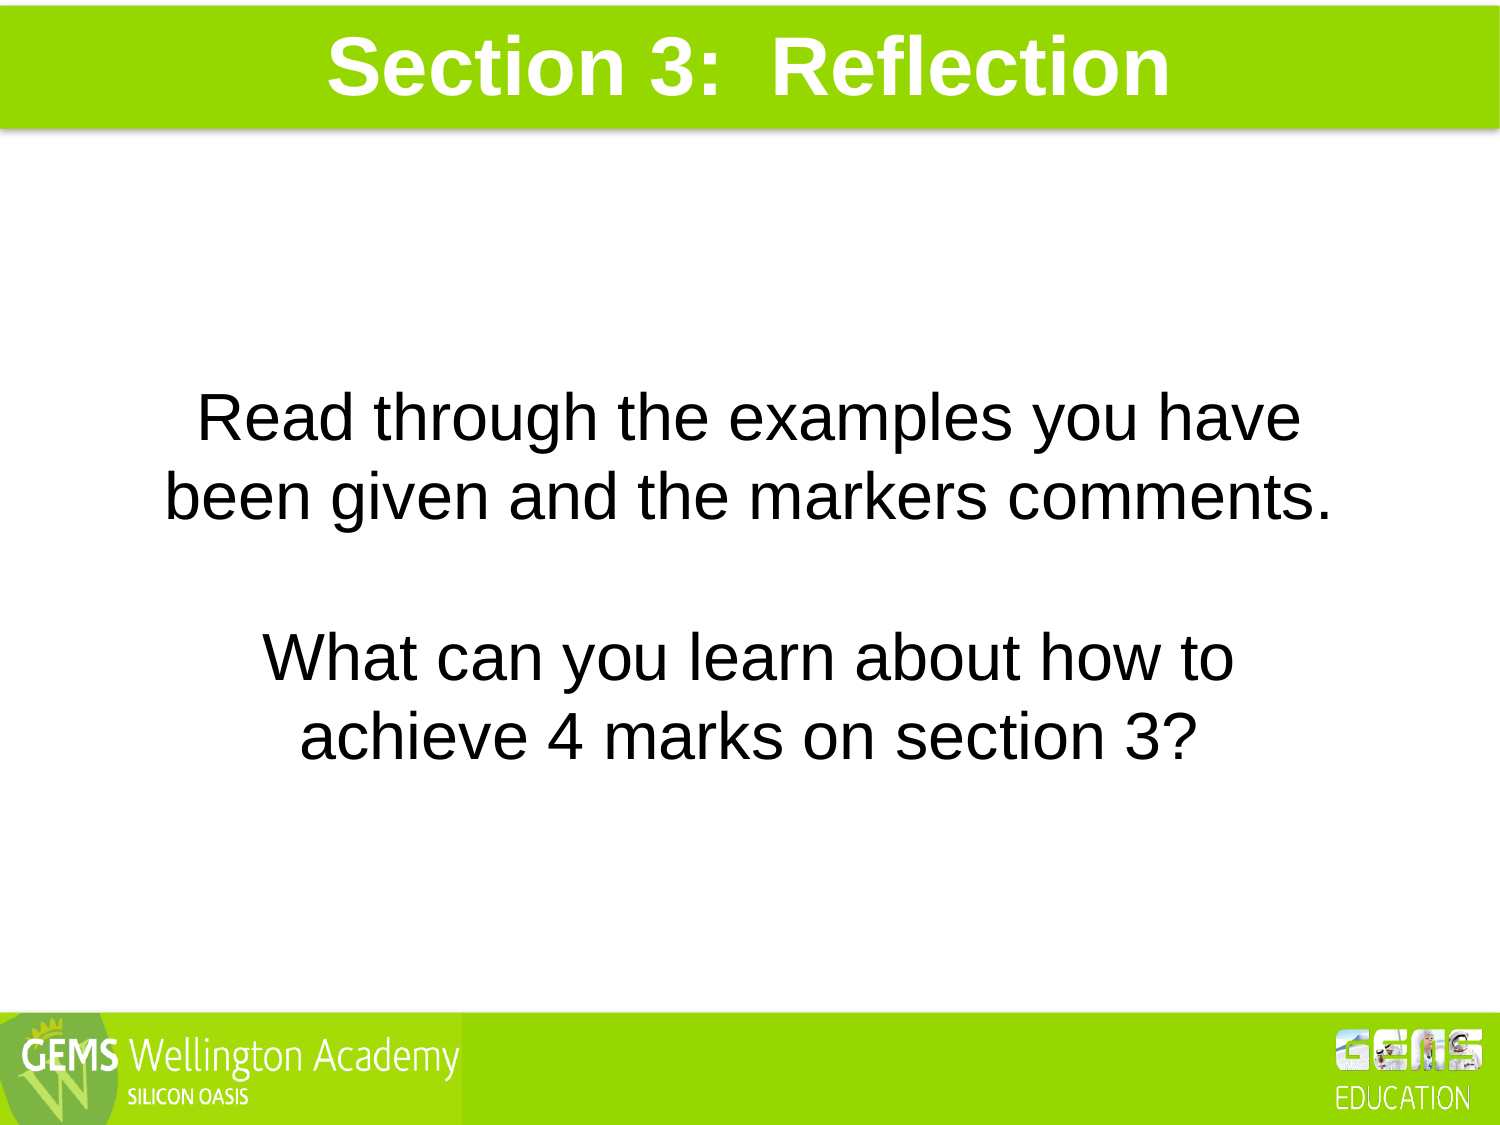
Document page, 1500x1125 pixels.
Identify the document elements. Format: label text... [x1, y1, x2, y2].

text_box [0, 1012, 1500, 1125]
text_box Section 3: Reflection [0, 5, 1500, 130]
text_box Read through the examples you have been given and the markers comments. What can you learn about how to achieve 4 marks on section 3? [130, 366, 1369, 781]
